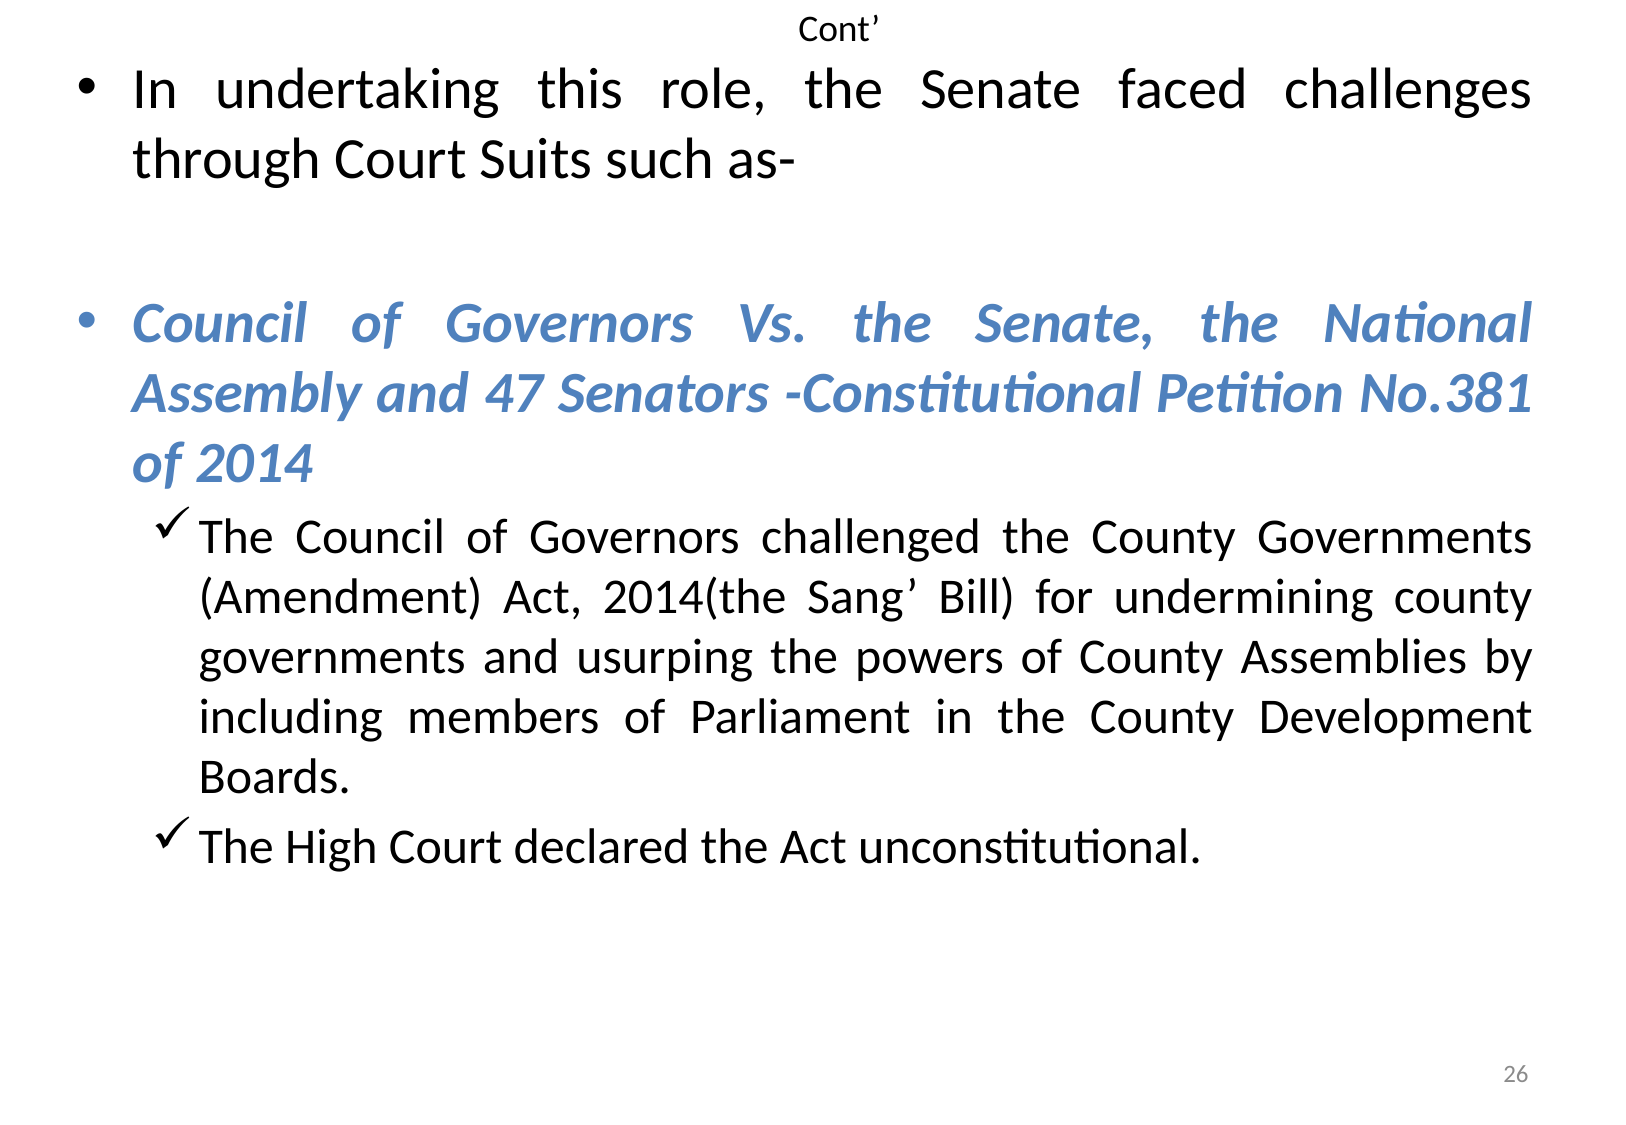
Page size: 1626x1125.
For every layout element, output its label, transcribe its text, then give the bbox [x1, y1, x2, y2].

slide_number 26 [1164, 1042, 1544, 1103]
list In undertaking this role, the Senate faced challenges through Court Suits such as- Council of Governors Vs. the Senate, the National Assembly and 47 Senators -Constitutional Petition No.381 of 2014 The Council of Governors challenged the County Governments (Amendment) Act, 2014(the Sang’ Bill) for undermining county governments and usurping the powers of County Assemblies by including members of Parliament in the County Development Boards. The High Court declared the Act unconstitutional. [61, 43, 1549, 978]
title Cont’ [108, 0, 1571, 61]
